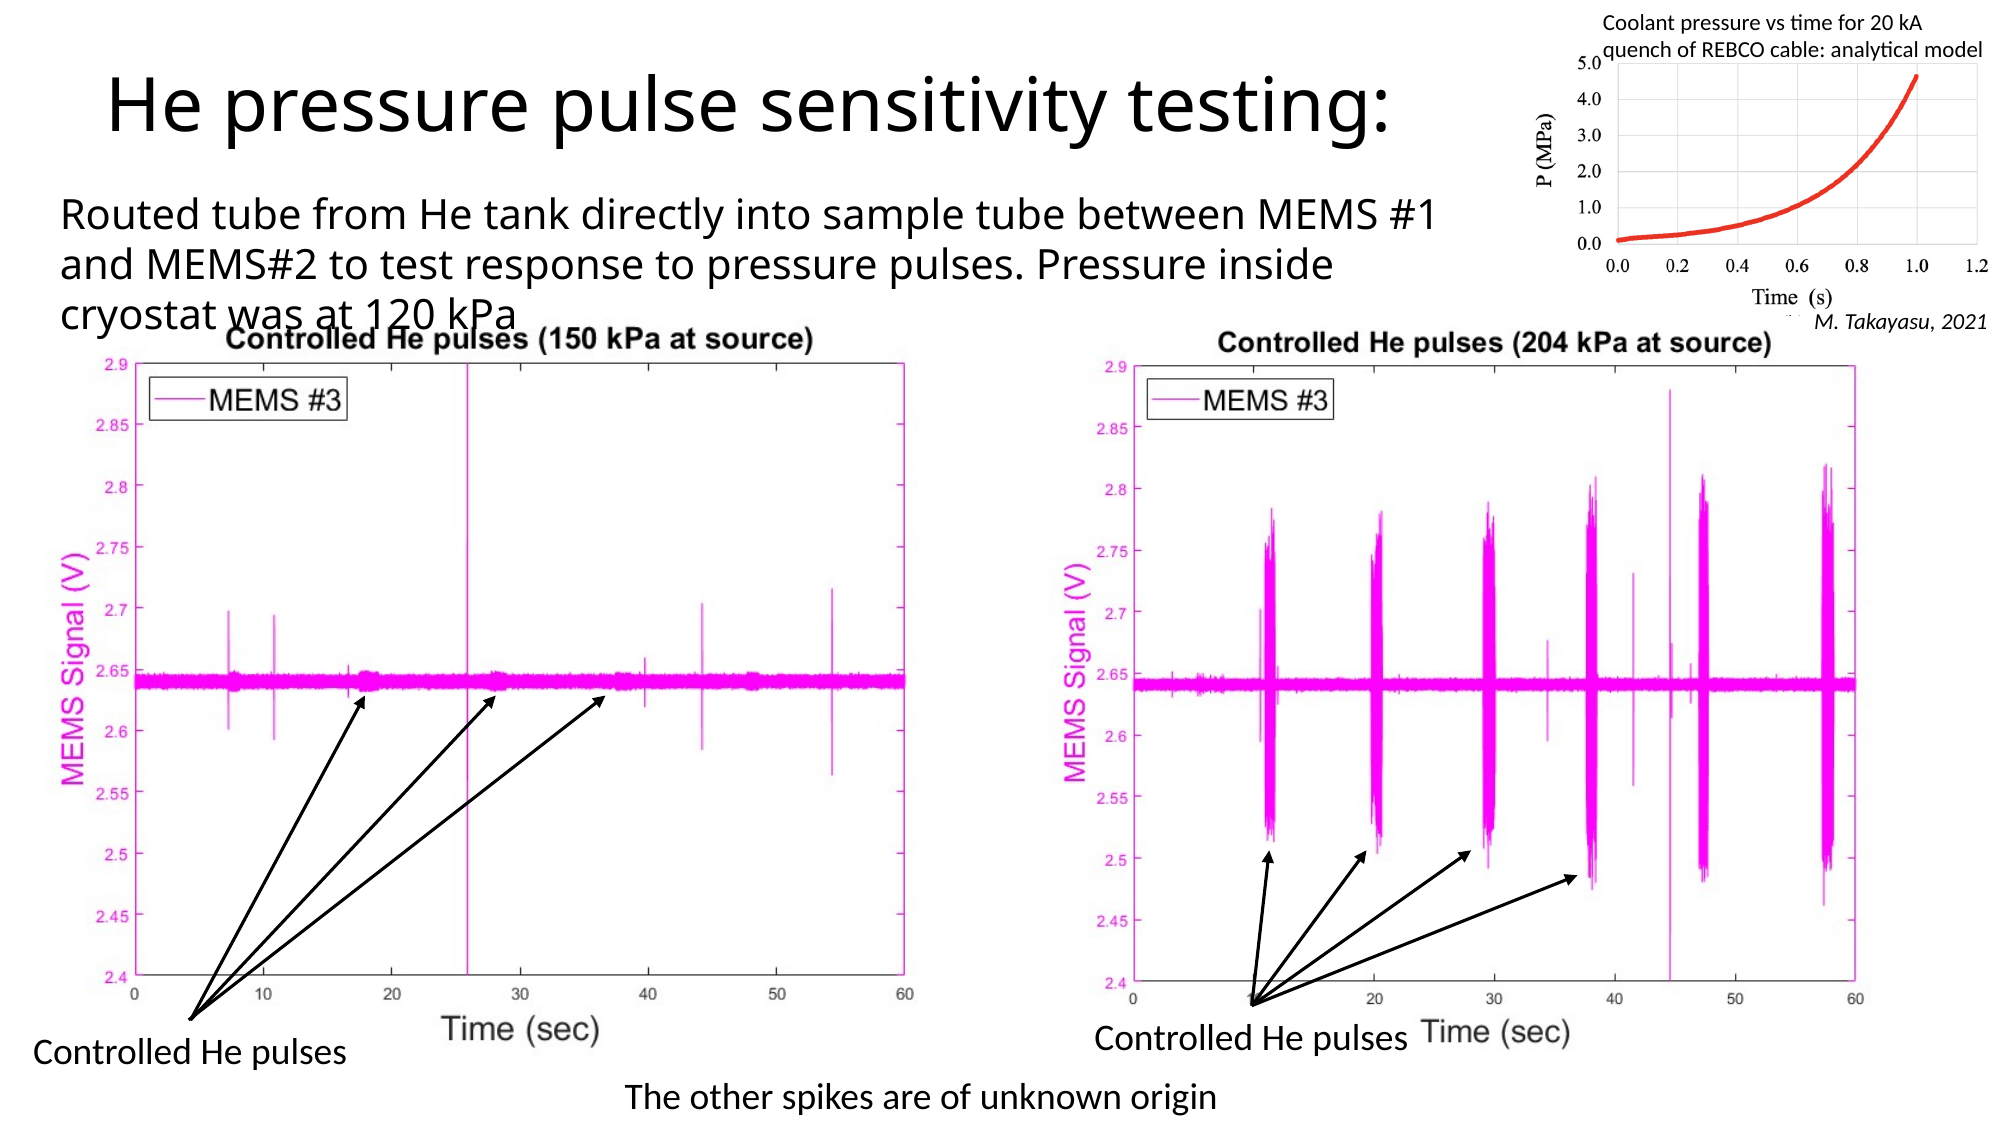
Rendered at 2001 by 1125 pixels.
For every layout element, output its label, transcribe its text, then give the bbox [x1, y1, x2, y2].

text_box The other spikes are of unknown origin [609, 1064, 1234, 1125]
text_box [1251, 850, 1472, 875]
text_box Controlled He pulses [18, 1058, 363, 1080]
text_box Routed tube from He tank directly into sample tube between MEMS #1 and MEMS#2 to test response to pressure pulses. Pressure inside cryostat was at 120 kPa [3, 180, 1507, 295]
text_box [188, 695, 606, 1020]
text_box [1251, 875, 1578, 1006]
text_box M. Takayasu, 2021 [1944, 299, 2000, 342]
picture [6, 307, 1000, 1058]
picture [1012, 47, 1997, 1065]
title He pressure pulse sensitivity testing: [90, 42, 1588, 171]
text_box Coolant pressure vs time for 20 kA quench of REBCO cable: analytical model [1588, 0, 2000, 70]
